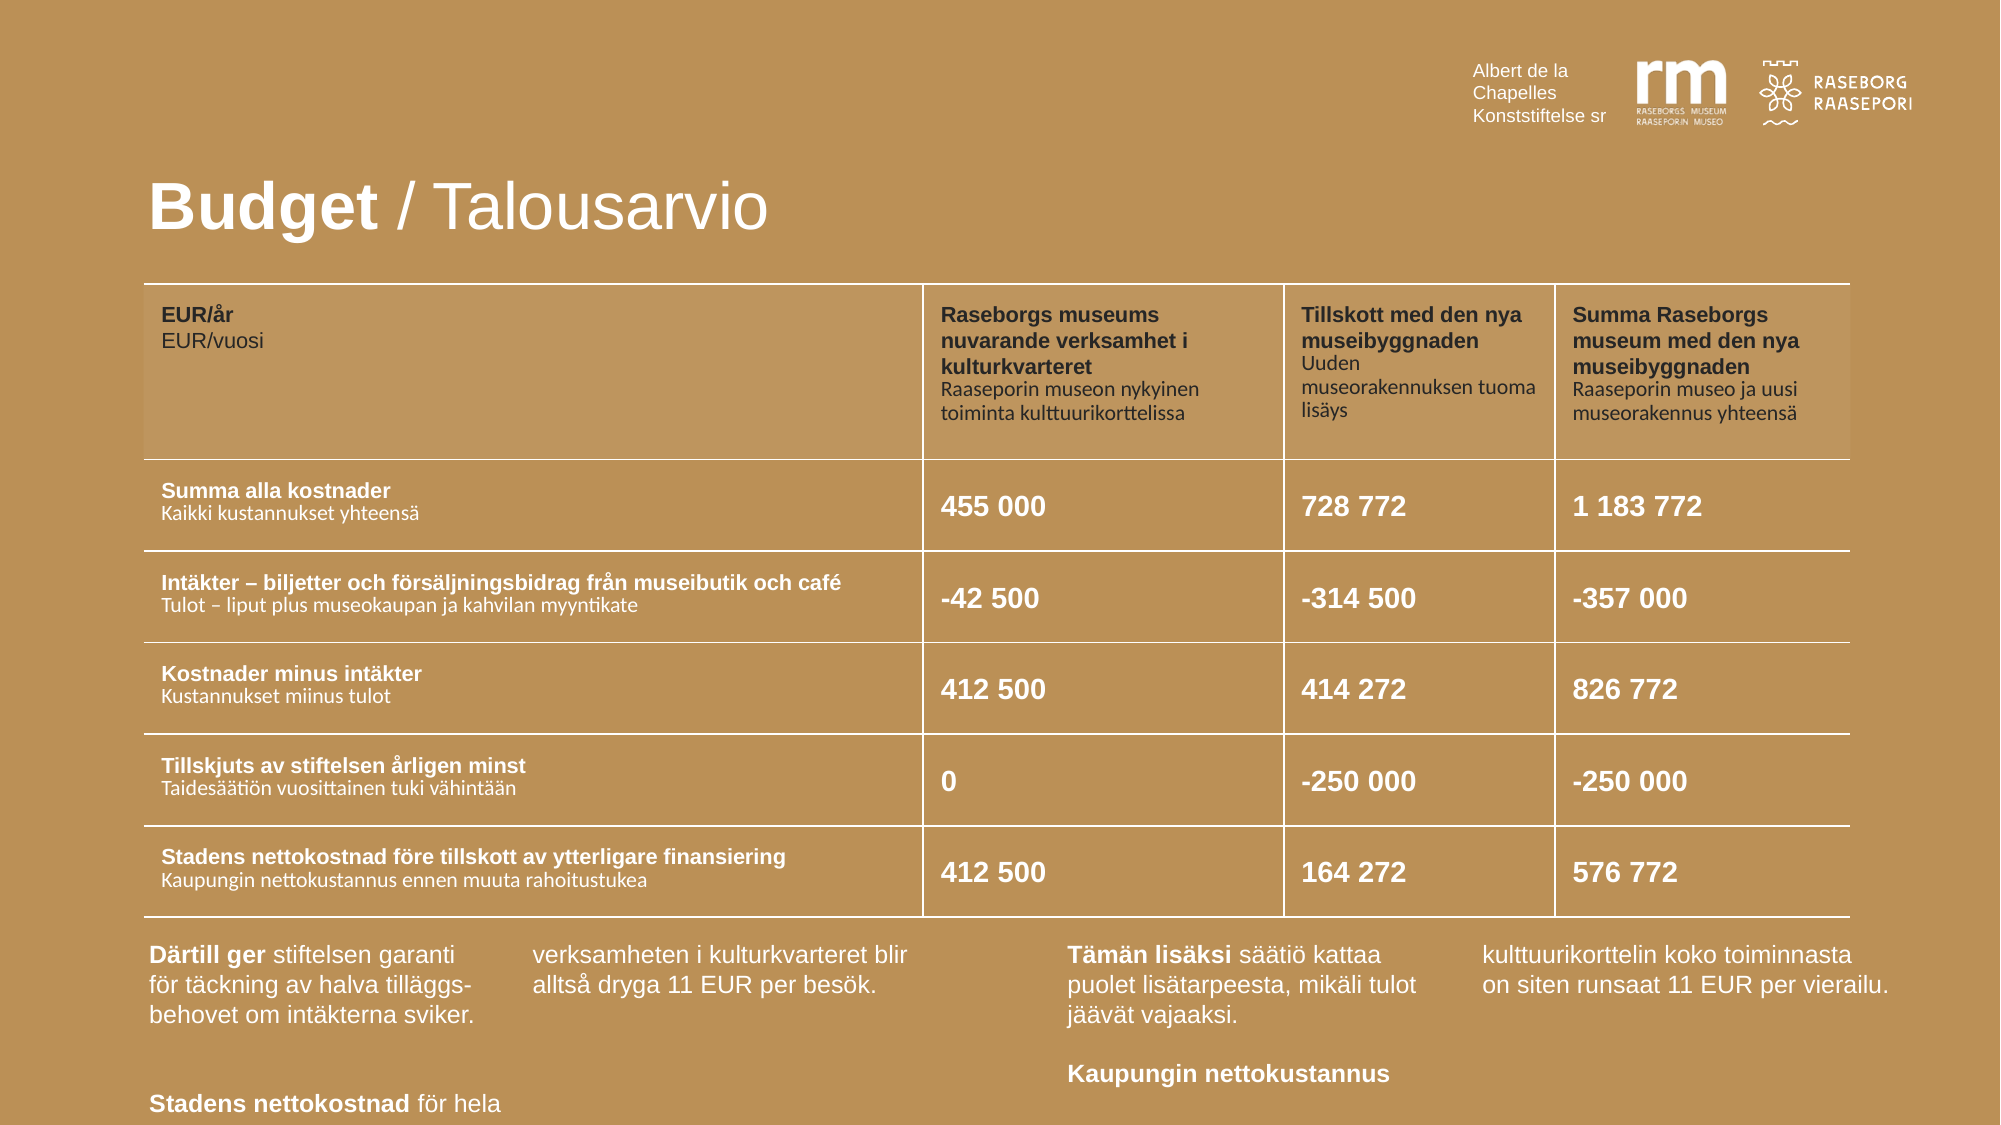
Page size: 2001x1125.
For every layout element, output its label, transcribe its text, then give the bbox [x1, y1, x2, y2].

text_box [1837, 97, 1859, 110]
table_header Summa Raseborgs museum med den nya museibyggnaden Raaseporin museo ja uusi museorakennus yhteensä [1556, 285, 1850, 459]
table_cell Stadens nettokostnad före tillskott av ytterligare finansiering Kaupungin nettokustannus ennen muuta rahoitustukea [144, 827, 922, 916]
table_header Raseborgs museums nuvarande verksamhet i kulturkvarteret Raaseporin museon nykyinen toiminta kulttuurikorttelissa [924, 285, 1283, 459]
text_box [0, 0, 2000, 1125]
text_box [1763, 60, 1798, 66]
text_box [1759, 74, 1802, 112]
text_box [1898, 97, 1907, 110]
table_cell -357 000 [1556, 552, 1850, 642]
table_cell 455 000 [924, 460, 1283, 550]
table_cell Kostnader minus intäkter Kustannukset miinus tulot [144, 643, 922, 733]
table_cell 0 [924, 735, 1283, 825]
table_cell 412 500 [924, 827, 1283, 916]
text_box [1814, 75, 1824, 89]
text_box [1849, 76, 1858, 89]
table_cell Intäkter – biljetter och försäljningsbidrag från museibutik och café Tulot – liput plus museokaupan ja kahvilan myyntikate [144, 552, 922, 642]
text_box [1825, 97, 1836, 110]
text_box [1872, 97, 1881, 110]
table_cell 1 183 772 [1556, 460, 1850, 550]
text_box [1814, 97, 1824, 110]
text_box [1763, 119, 1798, 126]
table_cell -314 500 [1285, 552, 1554, 642]
text_box [1870, 75, 1884, 89]
text_box [1825, 75, 1836, 89]
table_cell 414 272 [1285, 643, 1554, 733]
text_box [1886, 76, 1895, 89]
slide_number 29 [1488, 989, 1939, 1049]
text_box [1896, 76, 1907, 89]
text_box Albert de la Chapelles Konststiftelse sr [1458, 51, 1666, 134]
table_cell 164 272 [1285, 827, 1554, 916]
picture [1631, 54, 1732, 132]
text_box [1860, 76, 1869, 89]
table_header Tillskott med den nya museibyggnaden Uuden museorakennuksen tuoma lisäys [1285, 285, 1554, 459]
table_cell -42 500 [924, 552, 1283, 642]
table_header EUR/år EUR/vuosi [144, 285, 922, 459]
text_box [1882, 96, 1896, 111]
table_cell -250 000 [1556, 735, 1850, 825]
text_box Tämän lisäksi säätiö kattaa puolet lisätarpeesta, mikäli tulot jäävät vajaaksi. Kaupungin nettokustannus kulttuurikorttelin koko toiminnasta on siten runsaat 11 EUR per vierailu. [1052, 930, 1912, 1112]
table_cell Tillskjuts av stiftelsen årligen minst Taidesäätiön vuosittainen tuki vähintään [144, 735, 922, 825]
text_box Därtill ger stiftelsen garanti för täckning av halva tilläggs-behovet om intäkterna sviker. Stadens nettokostnad för hela verksamheten i kulturkvarteret blir alltså dryga 11 EUR per besök. [134, 930, 931, 1125]
table_cell Summa alla kostnader Kaikki kustannukset yhteensä [144, 460, 922, 550]
table_cell 826 772 [1556, 643, 1850, 733]
text_box [1861, 97, 1870, 110]
text_box [1837, 75, 1847, 89]
text_box Budget / Talousarvio [134, 155, 1851, 250]
table_cell -250 000 [1285, 735, 1554, 825]
table_cell 576 772 [1556, 827, 1850, 916]
table_cell 728 772 [1285, 460, 1554, 550]
table_cell 412 500 [924, 643, 1283, 733]
